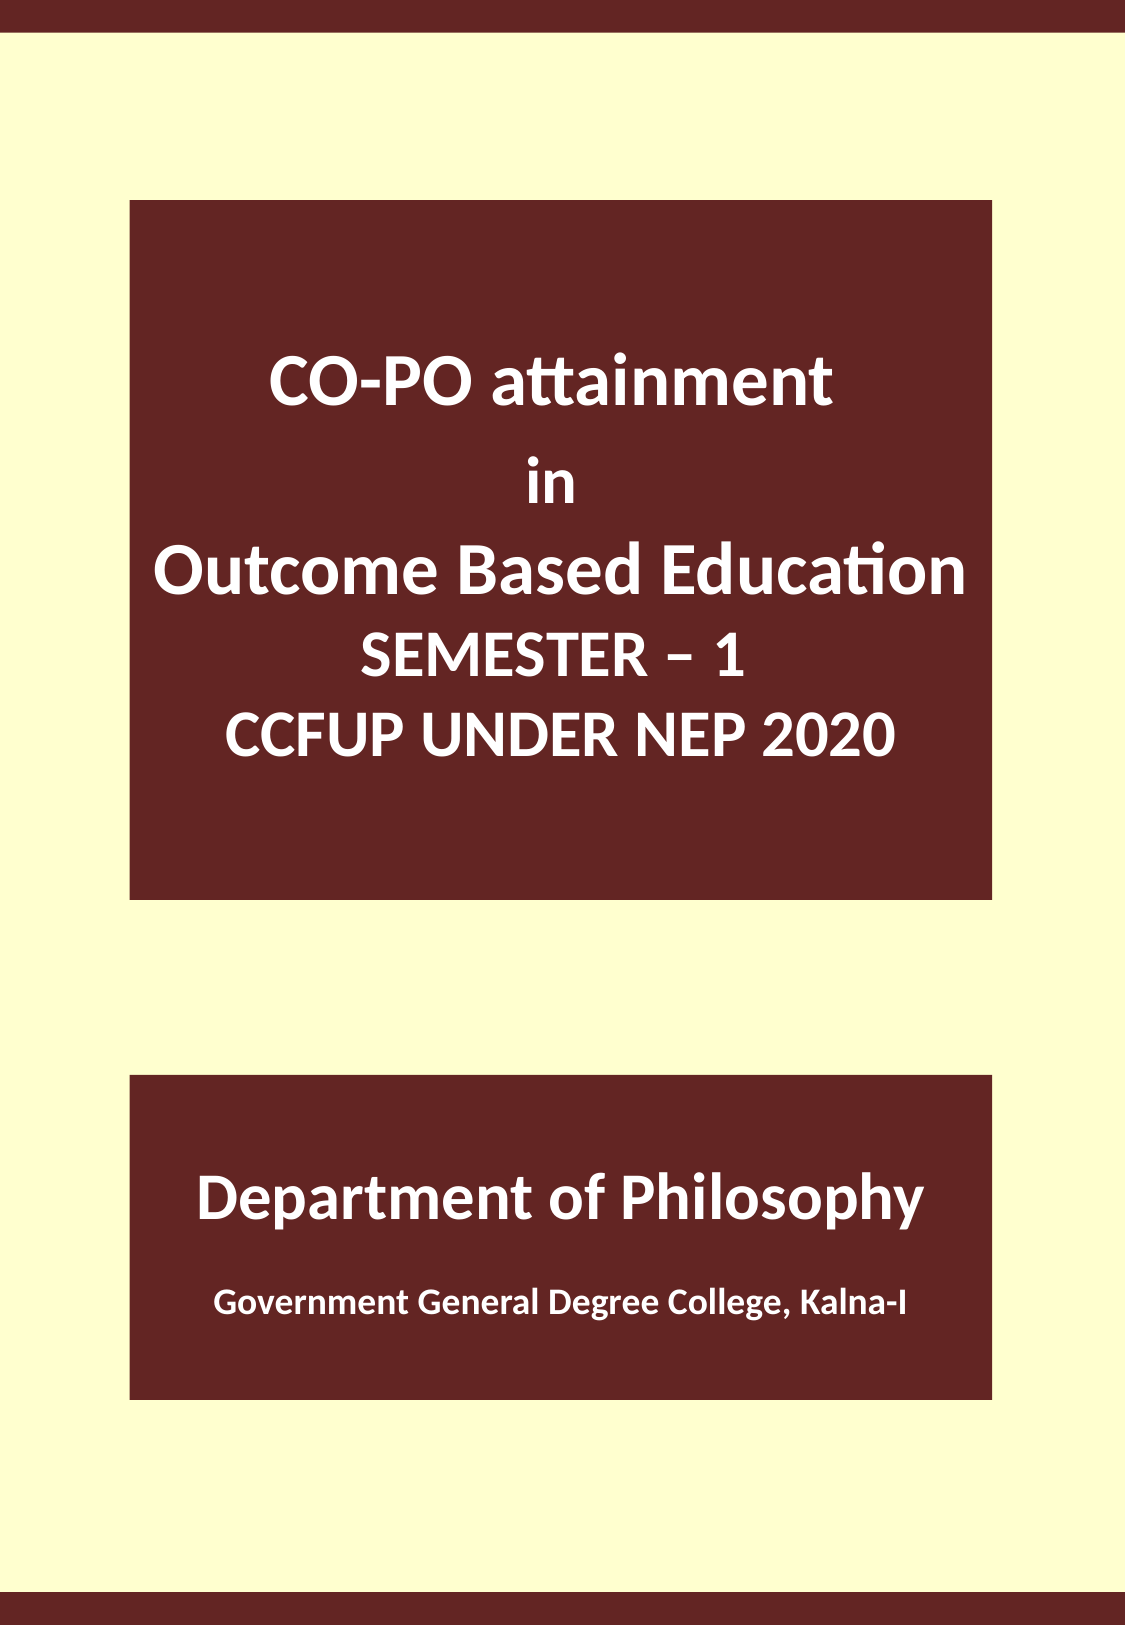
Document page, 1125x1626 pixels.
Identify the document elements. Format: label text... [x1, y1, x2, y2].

text_box [0, 0, 1125, 35]
text_box CO-PO attainment in Outcome Based Education SEMESTER – 1 CCFUP under NEP 2020 [128, 198, 994, 902]
text_box Department of Philosophy Government General Degree College, Kalna-I [128, 1073, 994, 1402]
text_box [0, 1590, 1125, 1625]
